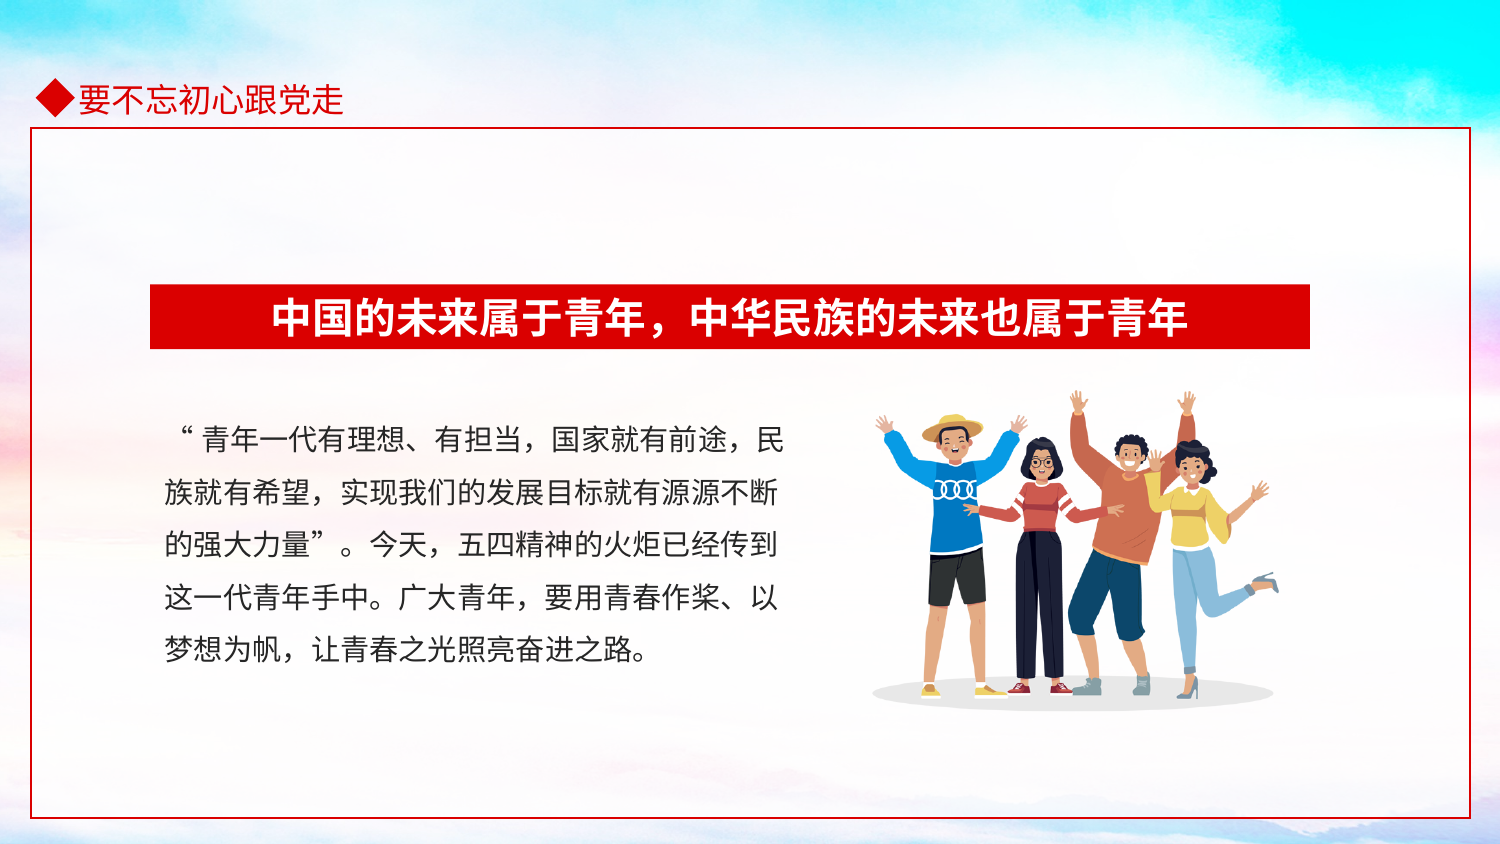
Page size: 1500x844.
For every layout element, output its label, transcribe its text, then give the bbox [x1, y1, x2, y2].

picture [0, 0, 1500, 844]
text_box 中国的未来属于青年，中华民族的未来也属于青年 [150, 284, 1310, 350]
text_box “青年一代有理想、有担当，国家就有前途，民族就有希望，实现我们的发展目标就有源源不断的强大力量”。今天，五四精神的火炬已经传到这一代青年手中。广大青年，要用青春作桨、以梦想为帆，让青春之光照亮奋进之路。 [150, 396, 804, 674]
